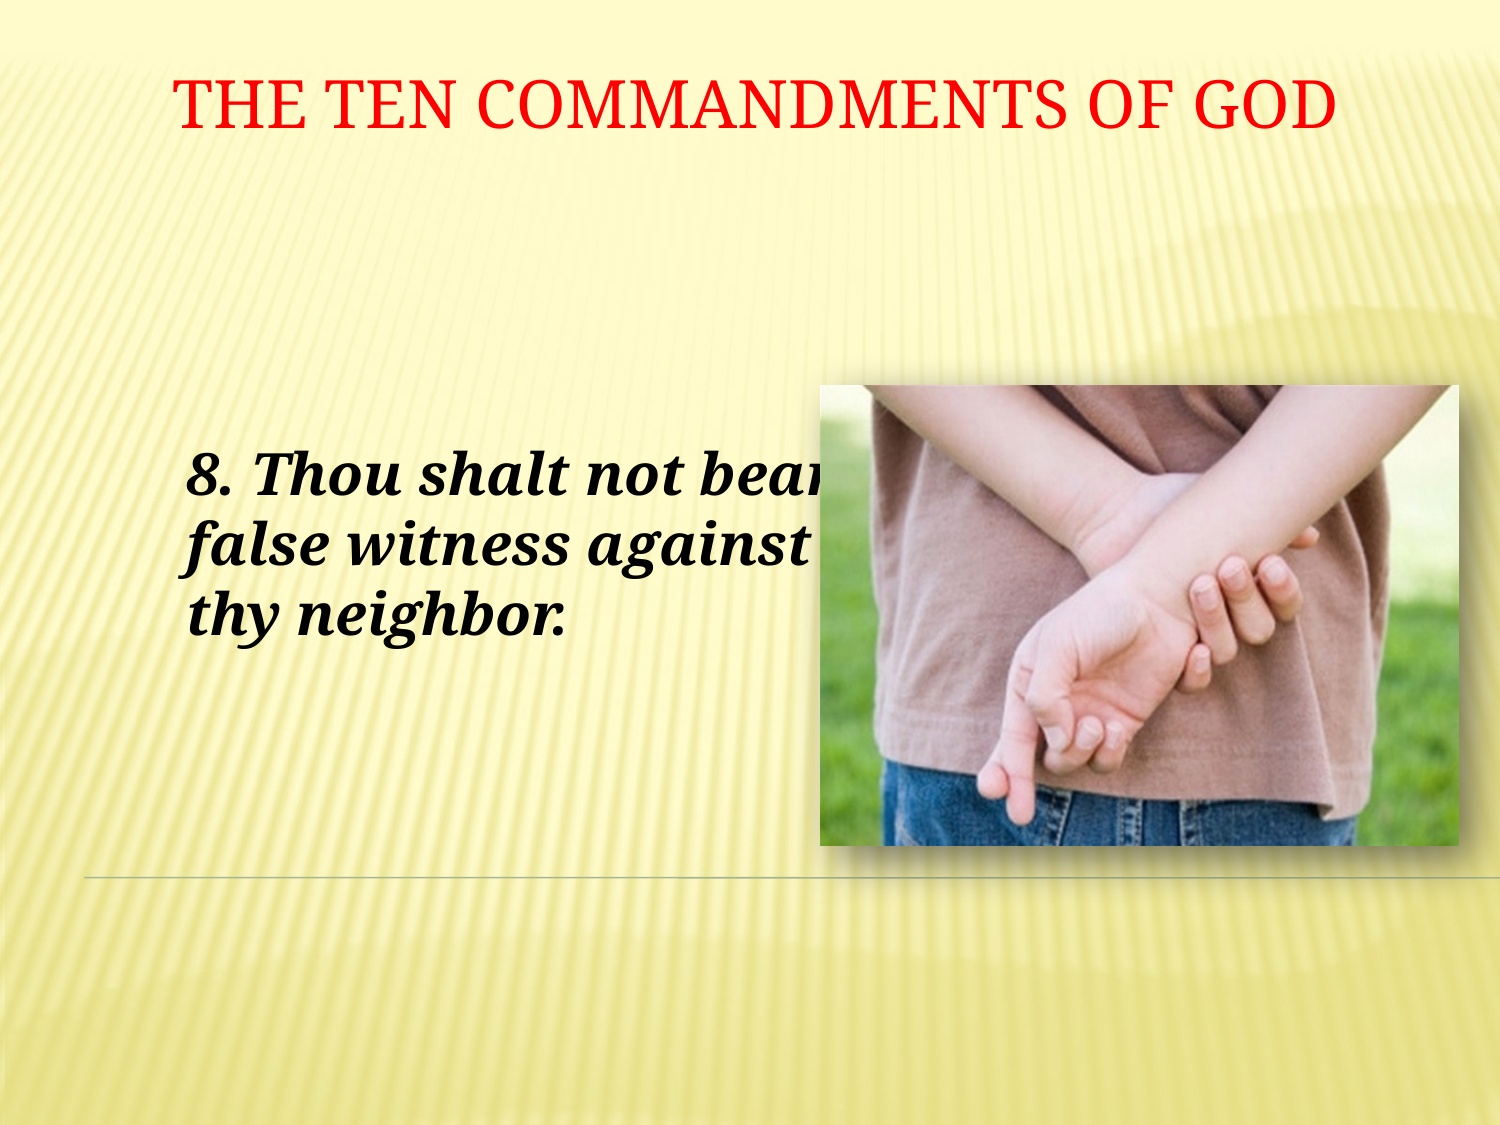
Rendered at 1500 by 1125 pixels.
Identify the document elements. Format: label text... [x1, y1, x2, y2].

text_box 8. Thou shalt not bear false witness against thy neighbor. [171, 219, 869, 655]
text_box THE TEN COMMANDMENTS OF GOD [100, 54, 1412, 150]
picture [820, 385, 1459, 847]
